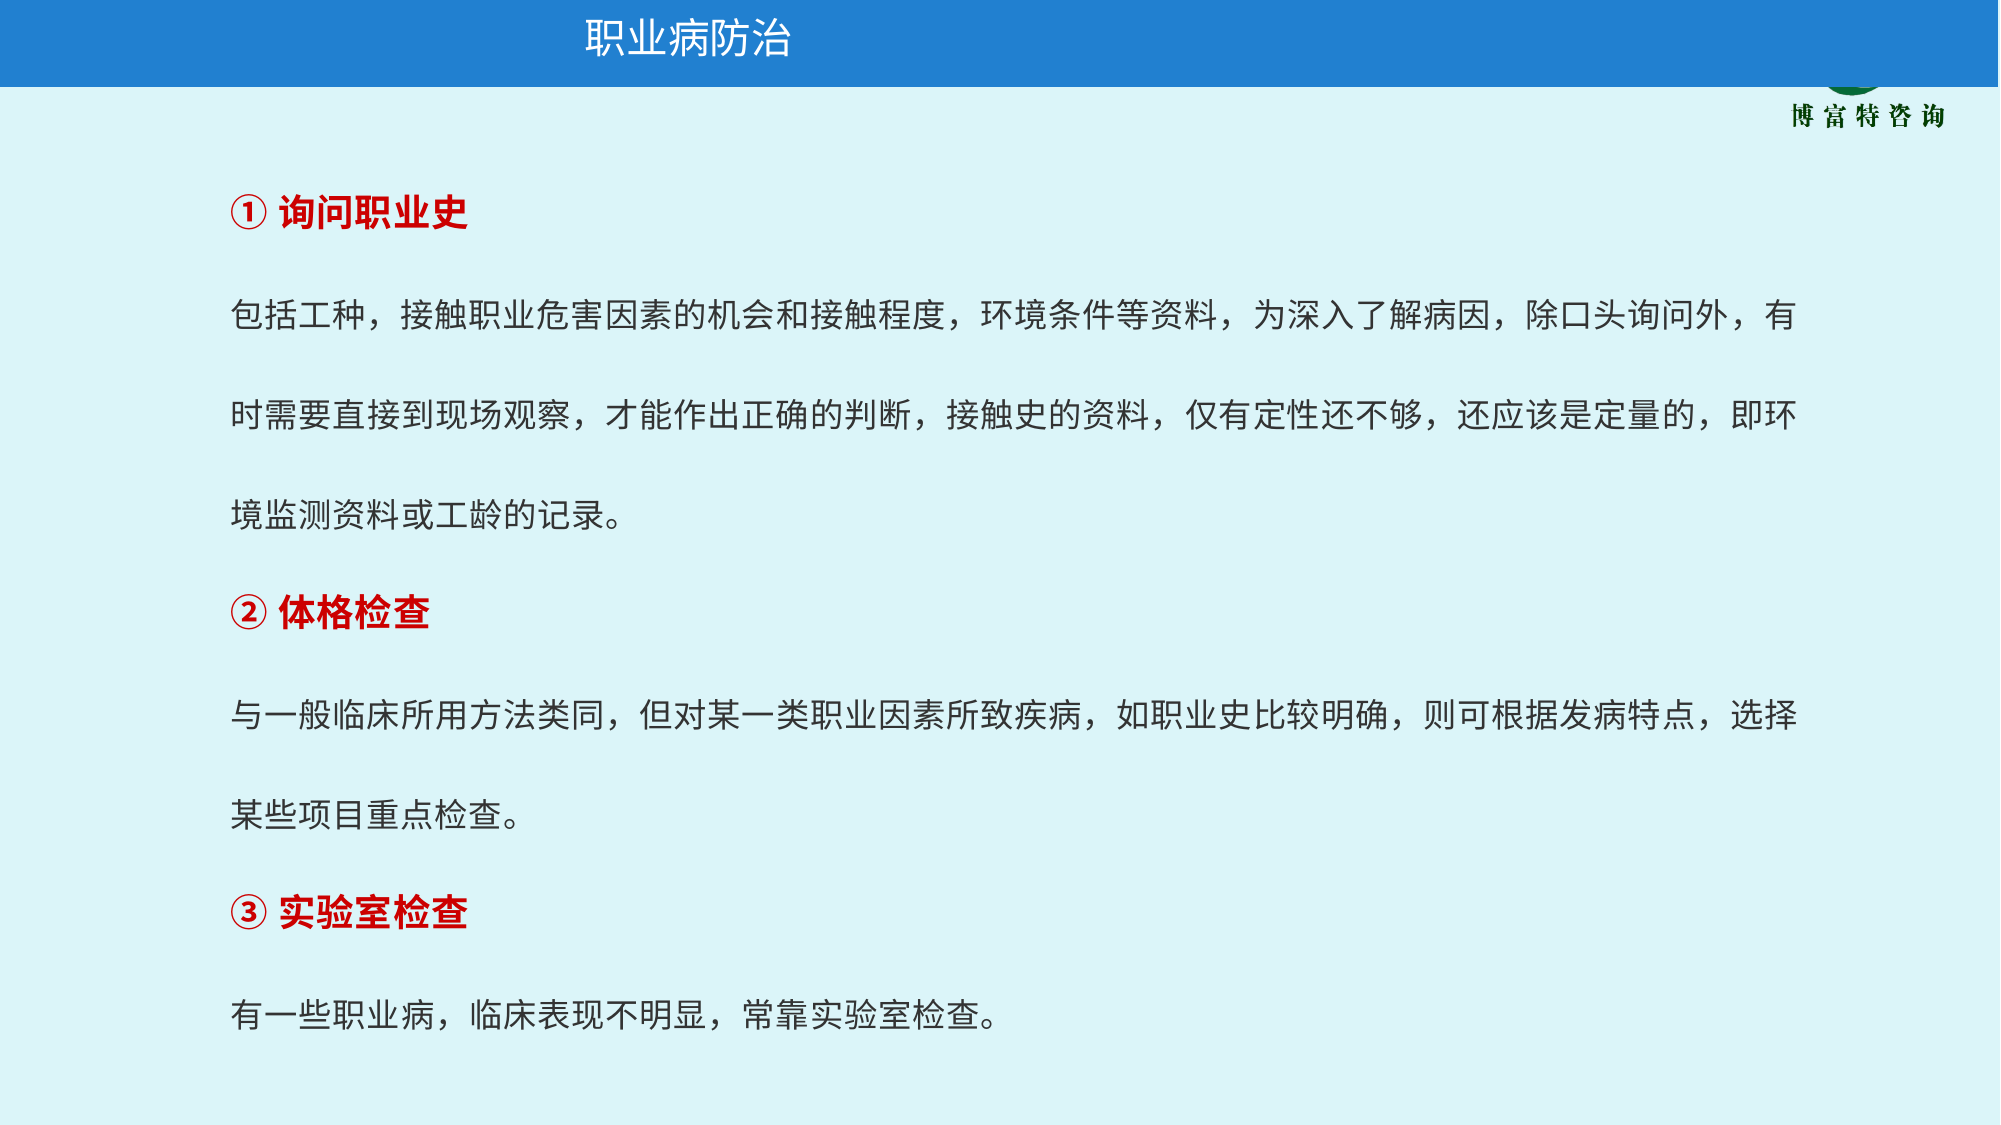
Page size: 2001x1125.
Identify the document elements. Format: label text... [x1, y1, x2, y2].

picture [1772, 88, 1969, 131]
text_box 职业病防治 [569, 4, 1378, 70]
text_box [0, 0, 1999, 88]
text_box ①询问职业史 包括工种，接触职业危害因素的机会和接触程度，环境条件等资料，为深入了解病因，除口头询问外，有 时需要直接到现场观察，才能作出正确的判断，接触史的资料，仅有定性还不够，还应该是定量的，即环 境监测资料或工龄的记录。 ②体格检查 与一般临床所用方法类同，但对某一类职业因素所致疾病，如职业史比较明确，则可根据发病特点，选择 某些项目重点检查。 ③实验室检查 有一些职业病，临床表现不明显，常靠实验室检查。 [216, 176, 1835, 1042]
